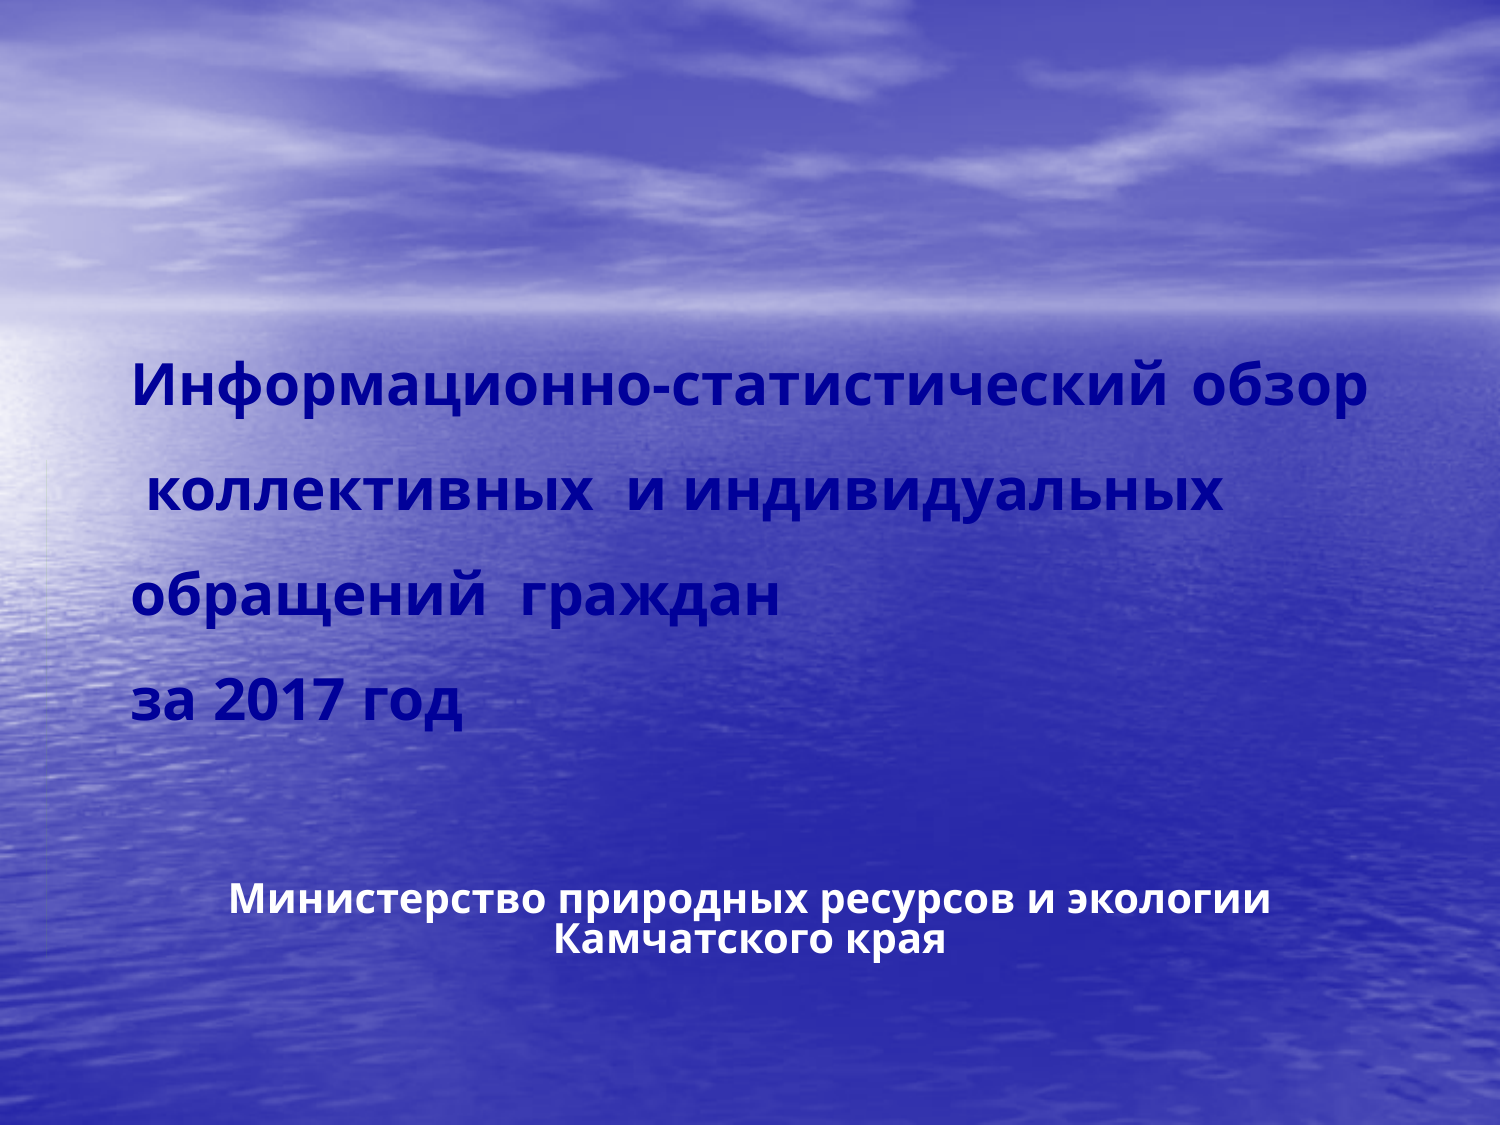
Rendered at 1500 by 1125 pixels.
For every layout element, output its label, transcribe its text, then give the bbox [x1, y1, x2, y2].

subtitle Министерство природных ресурсов и экологии Камчатского края [159, 727, 1341, 977]
title Информационно-статистический обзор коллективных и индивидуальных обращений граждан за 2017 год [111, 326, 1388, 740]
